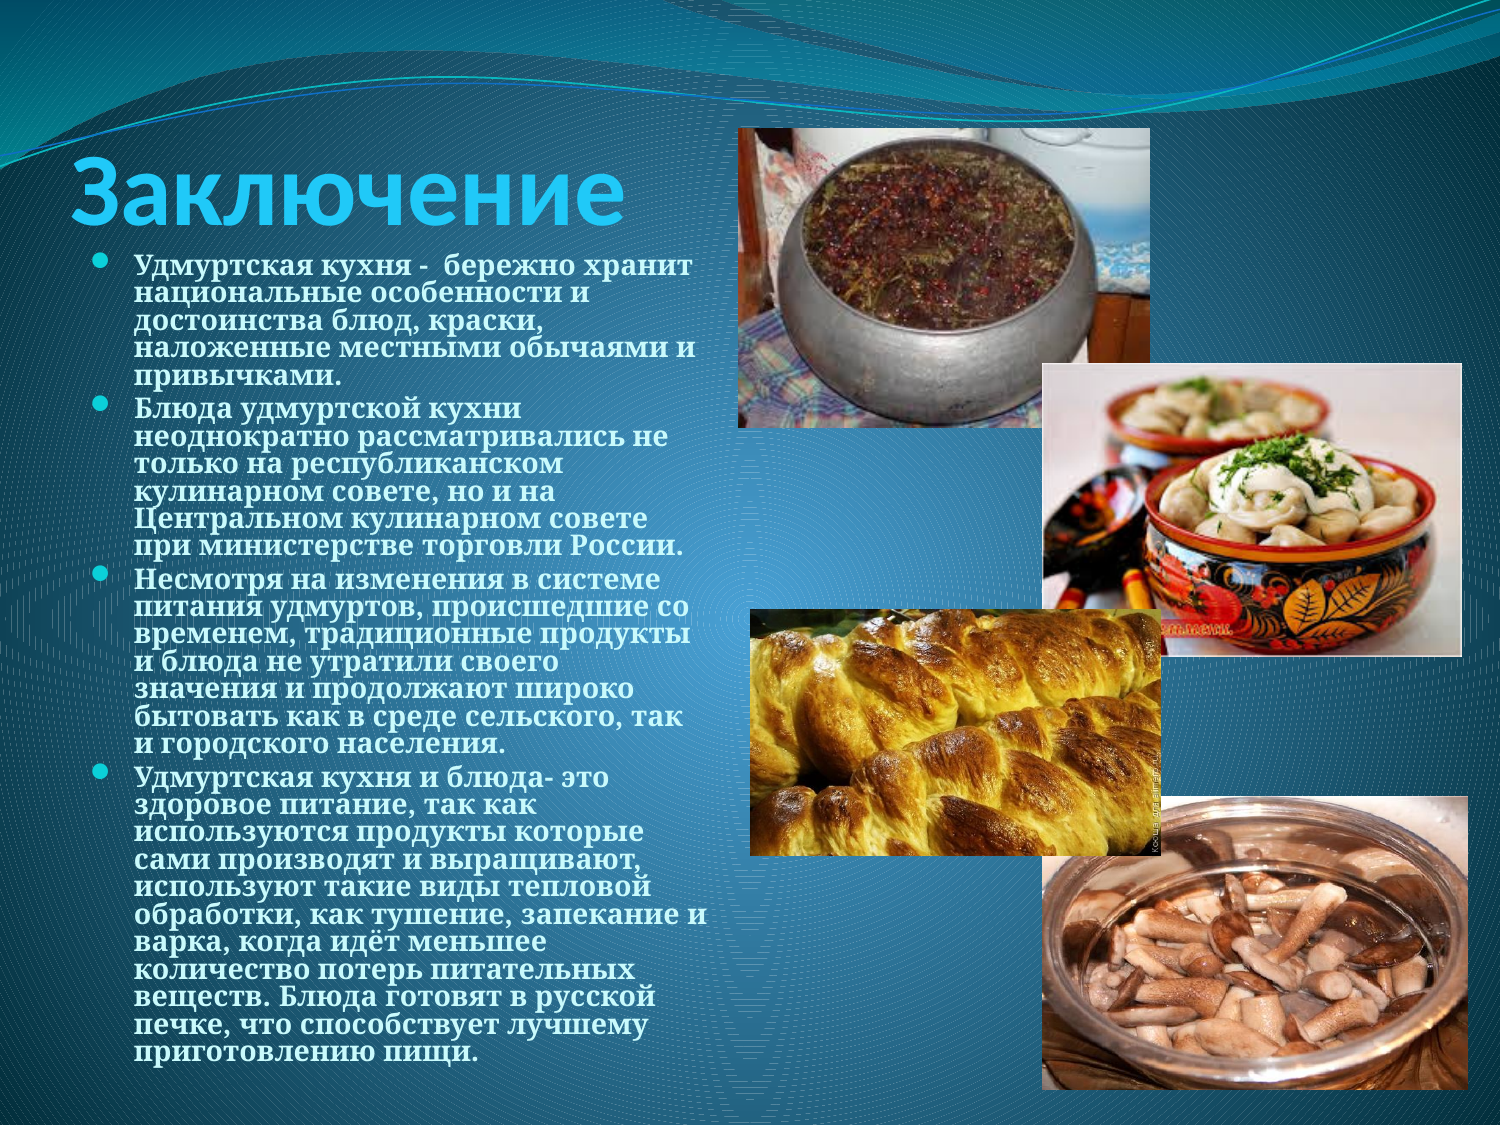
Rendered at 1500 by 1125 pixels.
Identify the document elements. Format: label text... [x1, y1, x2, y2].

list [738, 128, 1150, 428]
picture [1042, 796, 1468, 1091]
picture [749, 363, 1462, 856]
title Заключение [70, 58, 1421, 247]
list Удмуртская кухня - бережно хранит национальные особенности и достоинства блюд, краски, наложенные местными обычаями и привычками. Блюда удмуртской кухни неоднократно рассматривались не только на республиканском кулинарном совете, но и на Центральном кулинарном совете при министерстве торговли России. Несмотря на изменения в системе питания удмуртов, происшедшие со временем, традиционные продукты и блюда не утратили своего значения и продолжают широко бытовать как в среде сельского, так и городского населения. Удмуртская кухня и блюда- это здоровое питание, так как используются продукты которые сами производят и выращивают, используют такие виды тепловой обработки, как тушение, запекание и варка, когда идёт меньшее количество потерь питательных веществ. Блюда готовят в русской печке, что способствует лучшему приготовлению пищи. [74, 245, 727, 1079]
